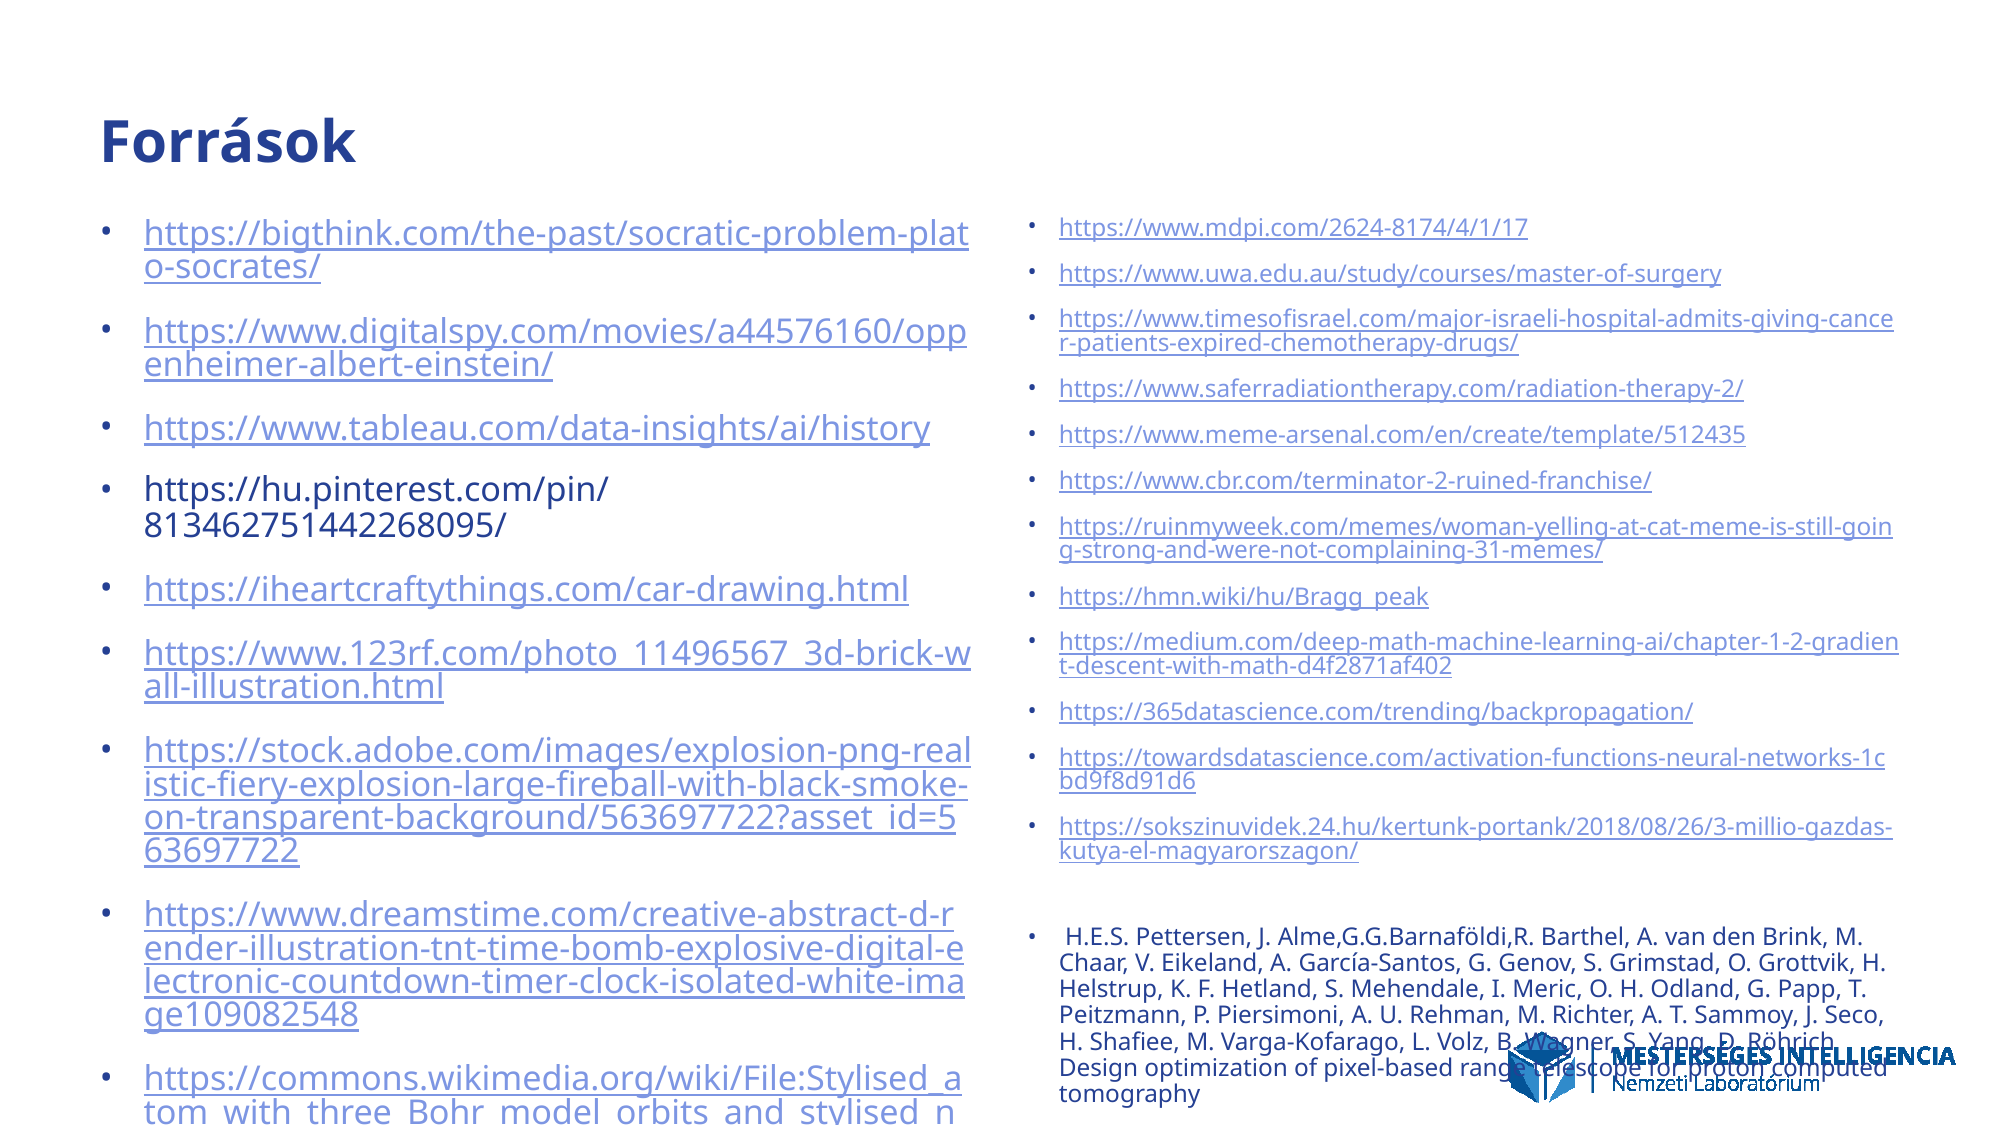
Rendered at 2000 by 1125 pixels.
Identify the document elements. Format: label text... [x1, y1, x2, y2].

list https://www.mdpi.com/2624-8174/4/1/17 https://www.uwa.edu.au/study/courses/master-of-surgery https://www.timesofisrael.com/major-israeli-hospital-admits-giving-cancer-patients-expired-chemotherapy-drugs/ https://www.saferradiationtherapy.com/radiation-therapy-2/ https://www.meme-arsenal.com/en/create/template/512435 https://www.cbr.com/terminator-2-ruined-franchise/ https://ruinmyweek.com/memes/woman-yelling-at-cat-meme-is-still-going-strong-and-were-not-complaining-31-memes/ https://hmn.wiki/hu/Bragg_peak https://medium.com/deep-math-machine-learning-ai/chapter-1-2-gradient-descent-with-math-d4f2871af402 https://365datascience.com/trending/backpropagation/ https://towardsdatascience.com/activation-functions-neural-networks-1cbd9f8d91d6 https://sokszinuvidek.24.hu/kertunk-portank/2018/08/26/3-millio-gazdas-kutya-el-magyarorszagon/ H.E.S. Pettersen, J. Alme,G.G.Barnaföldi,R. Barthel, A. van den Brink, M. Chaar, V. Eikeland, A. García-Santos, G. Genov, S. Grimstad, O. Grottvik, H. Helstrup, K. F. Hetland, S. Mehendale, I. Meric, O. H. Odland, G. Papp, T. Peitzmann, P. Piersimoni, A. U. Rehman, M. Richter, A. T. Sammoy, J. Seco, H. Shafiee, M. Varga-Kofarago, L. Volz, B. Wagner, S. Yang, D. Röhrich Design optimization of pixel-based range telescope for proton computed tomography [1027, 212, 1900, 1000]
list https://bigthink.com/the-past/socratic-problem-plato-socrates/ https://www.digitalspy.com/movies/a44576160/oppenheimer-albert-einstein/ https://www.tableau.com/data-insights/ai/history https://hu.pinterest.com/pin/813462751442268095/ https://iheartcraftythings.com/car-drawing.html https://www.123rf.com/photo_11496567_3d-brick-wall-illustration.html https://stock.adobe.com/images/explosion-png-realistic-fiery-explosion-large-fireball-with-black-smoke-on-transparent-background/563697722?asset_id=563697722 https://www.dreamstime.com/creative-abstract-d-render-illustration-tnt-time-bomb-explosive-digital-electronic-countdown-timer-clock-isolated-white-image109082548 https://commons.wikimedia.org/wiki/File:Stylised_atom_with_three_Bohr_model_orbits_and_stylised_nucleus.svg https://www.sharetechnote.com/html/NN/NN_Perceptron_H1.html https://videohive.net/item/programming-codes/23329813 https://www.portfolio.hu/gazdasag/20200401/egy-macska-is-koronavirusos-lett-a-gazdaja-utan-423374 [99, 212, 972, 1000]
title Források [99, 50, 1667, 175]
